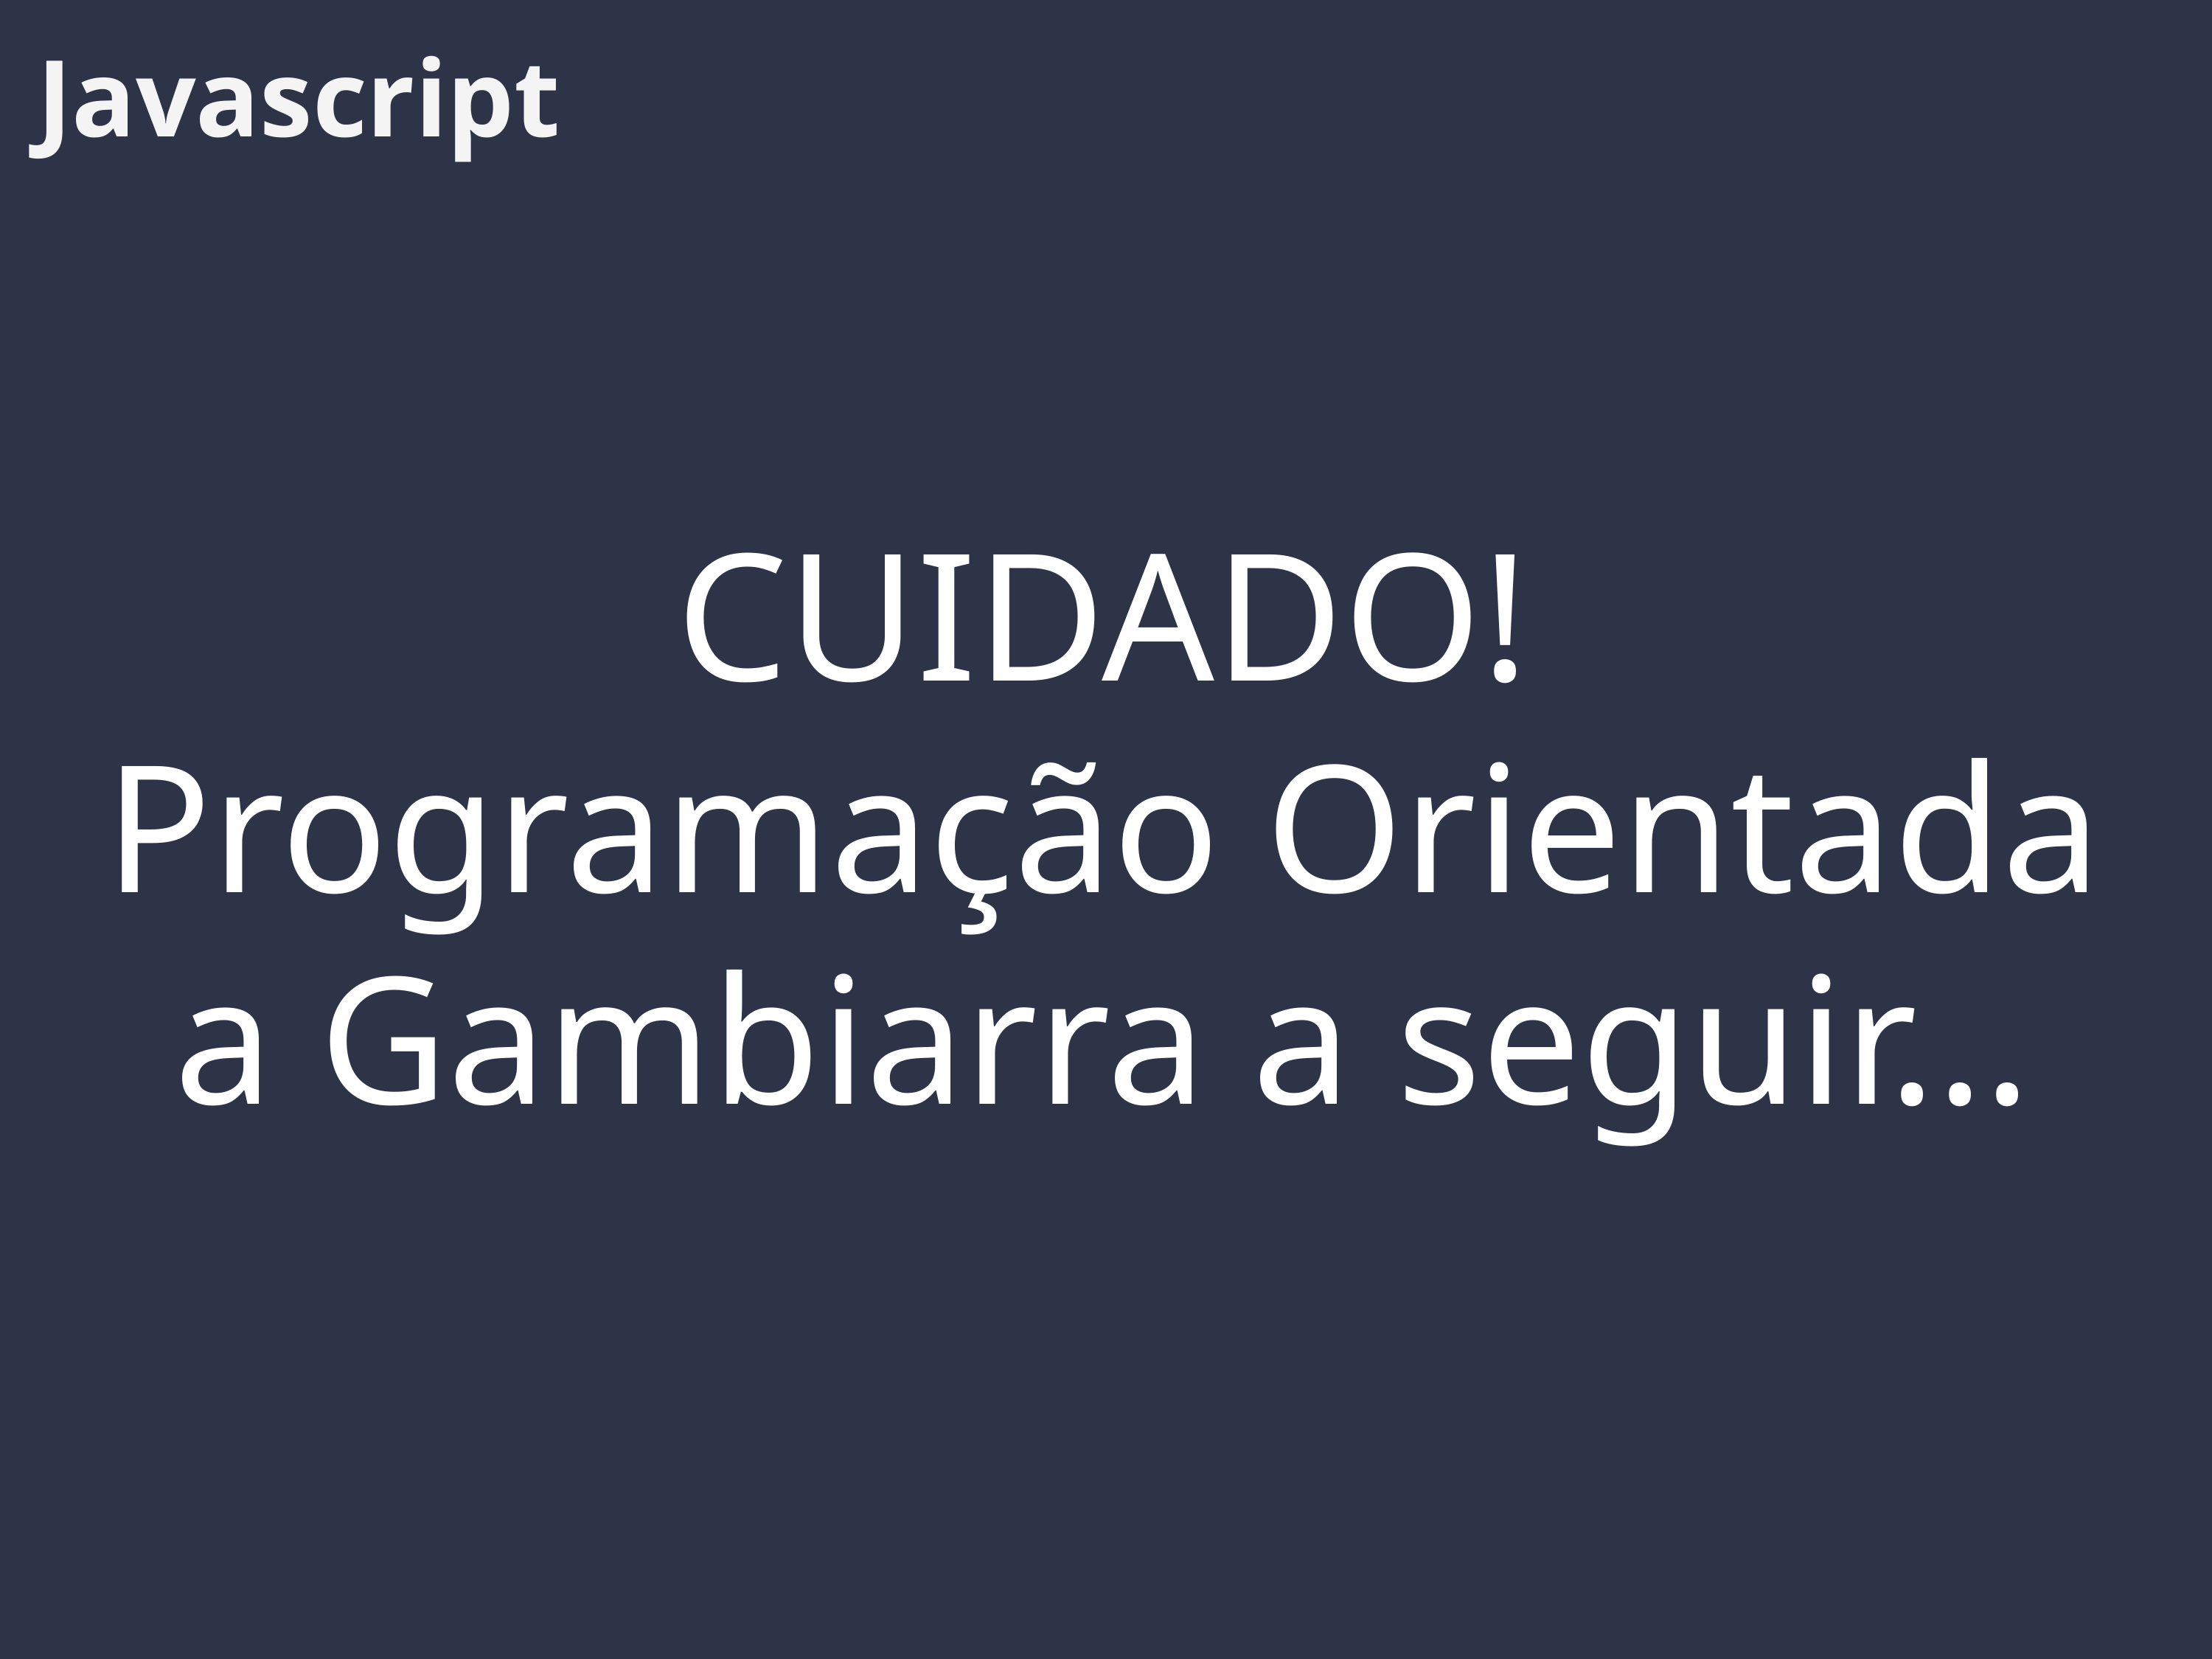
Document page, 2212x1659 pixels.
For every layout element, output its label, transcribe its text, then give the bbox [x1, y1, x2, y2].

text_box Javascript [36, 30, 1768, 168]
text_box CUIDADO! Programação Orientada a Gambiarra a seguir... [0, 498, 2209, 1146]
